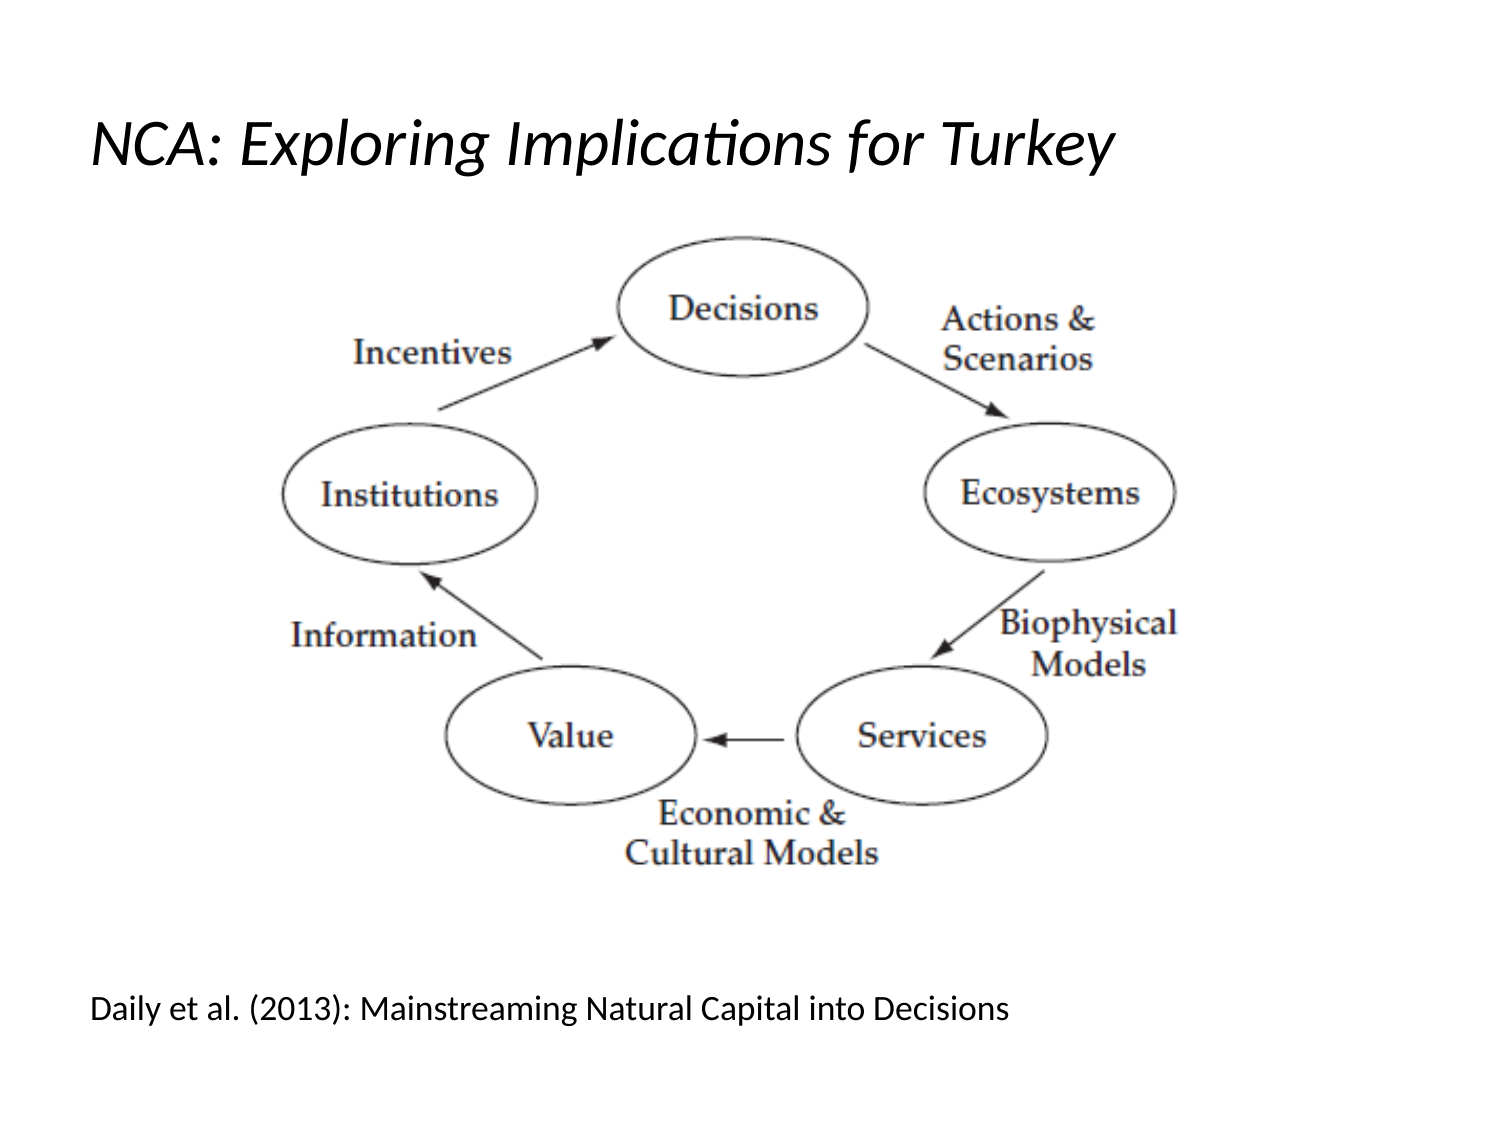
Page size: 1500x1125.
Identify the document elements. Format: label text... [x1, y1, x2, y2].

title NCA: Exploring Implications for Turkey [75, 45, 1425, 233]
list Daily et al. (2013): Mainstreaming Natural Capital into Decisions [75, 262, 1425, 1038]
picture [249, 199, 1251, 884]
